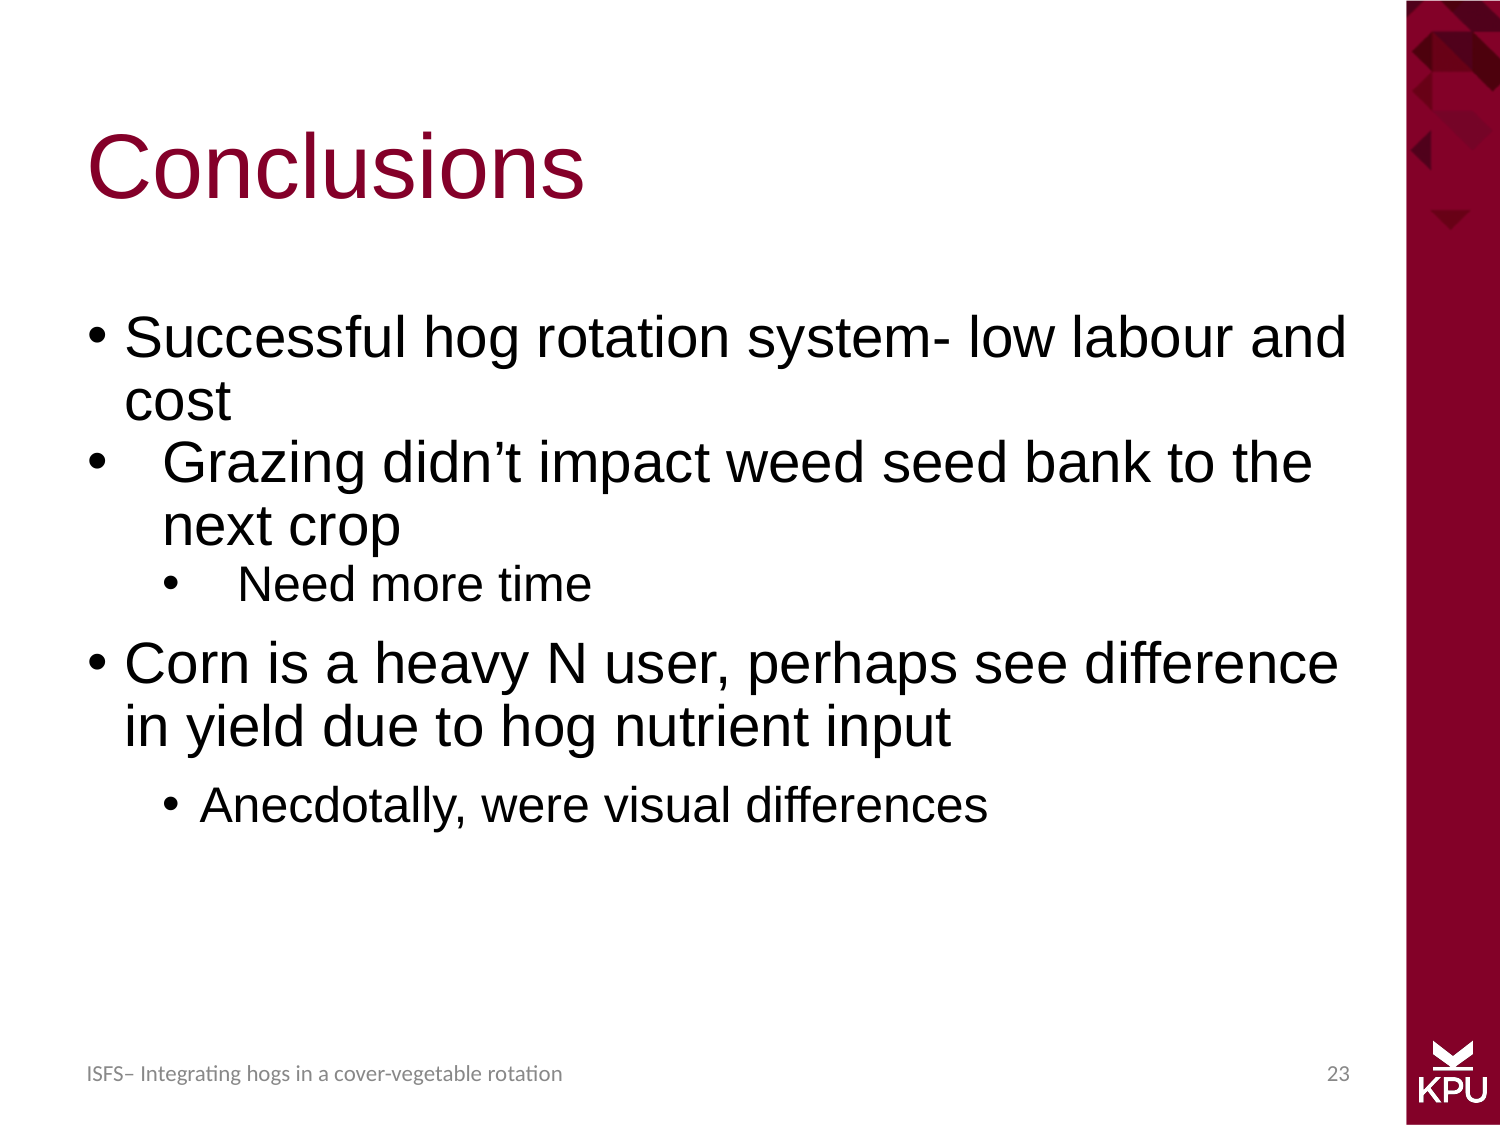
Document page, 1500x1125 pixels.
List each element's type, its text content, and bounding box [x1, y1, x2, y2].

slide_number 23 [1272, 1042, 1366, 1103]
picture [1407, 1, 1500, 1124]
title Conclusions [71, 59, 1366, 278]
footer ISFS– Integrating hogs in a cover-vegetable rotation [71, 1042, 1035, 1103]
list Successful hog rotation system- low labour and cost Grazing didn’t impact weed seed bank to the next crop Need more time Corn is a heavy N user, perhaps see difference in yield due to hog nutrient input Anecdotally, were visual differences [71, 299, 1366, 1014]
